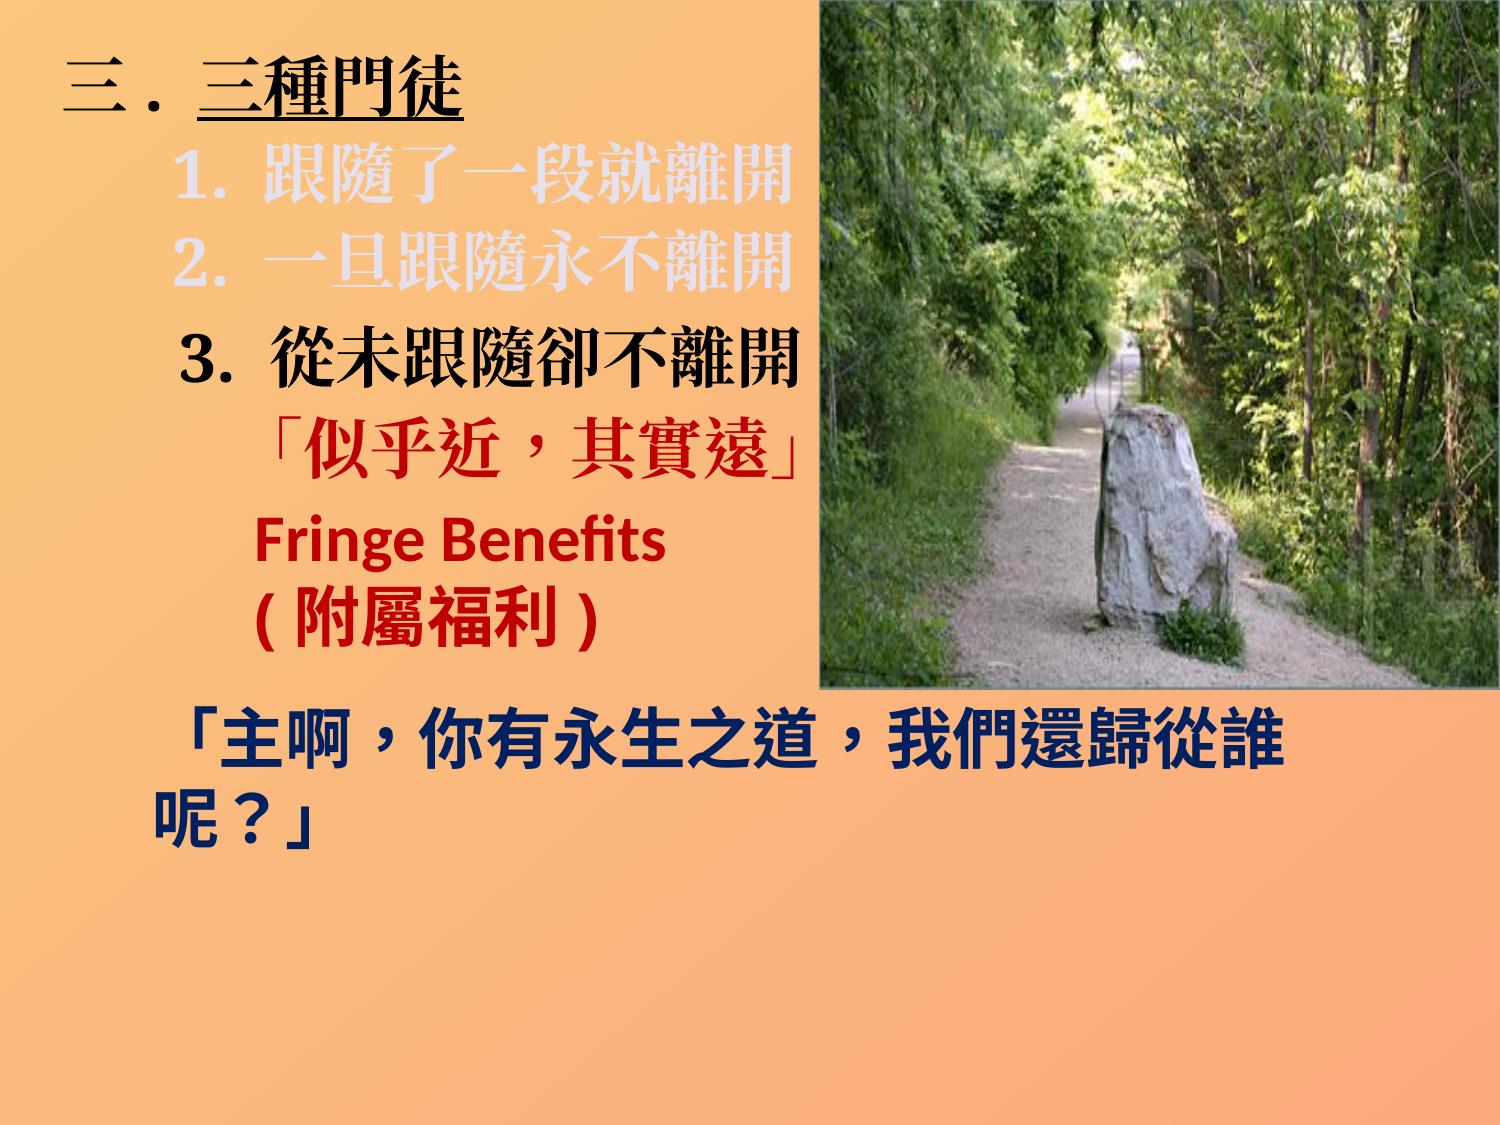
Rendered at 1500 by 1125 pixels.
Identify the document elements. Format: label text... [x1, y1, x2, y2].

text_box 1. 跟隨了一段就離開 [158, 124, 812, 212]
text_box 「似乎近，其實遠」 [175, 399, 814, 495]
text_box 3. 從未跟隨卻不離開 [164, 308, 814, 404]
text_box 三. 三種門徒 [46, 37, 496, 133]
text_box 2. 一旦跟隨永不離開 [158, 212, 812, 308]
picture [819, 0, 1500, 690]
text_box 「主啊，你有永生之道，我們還歸從誰呢？」 [137, 689, 1444, 864]
text_box Fringe Benefits (附屬福利) [240, 487, 698, 663]
